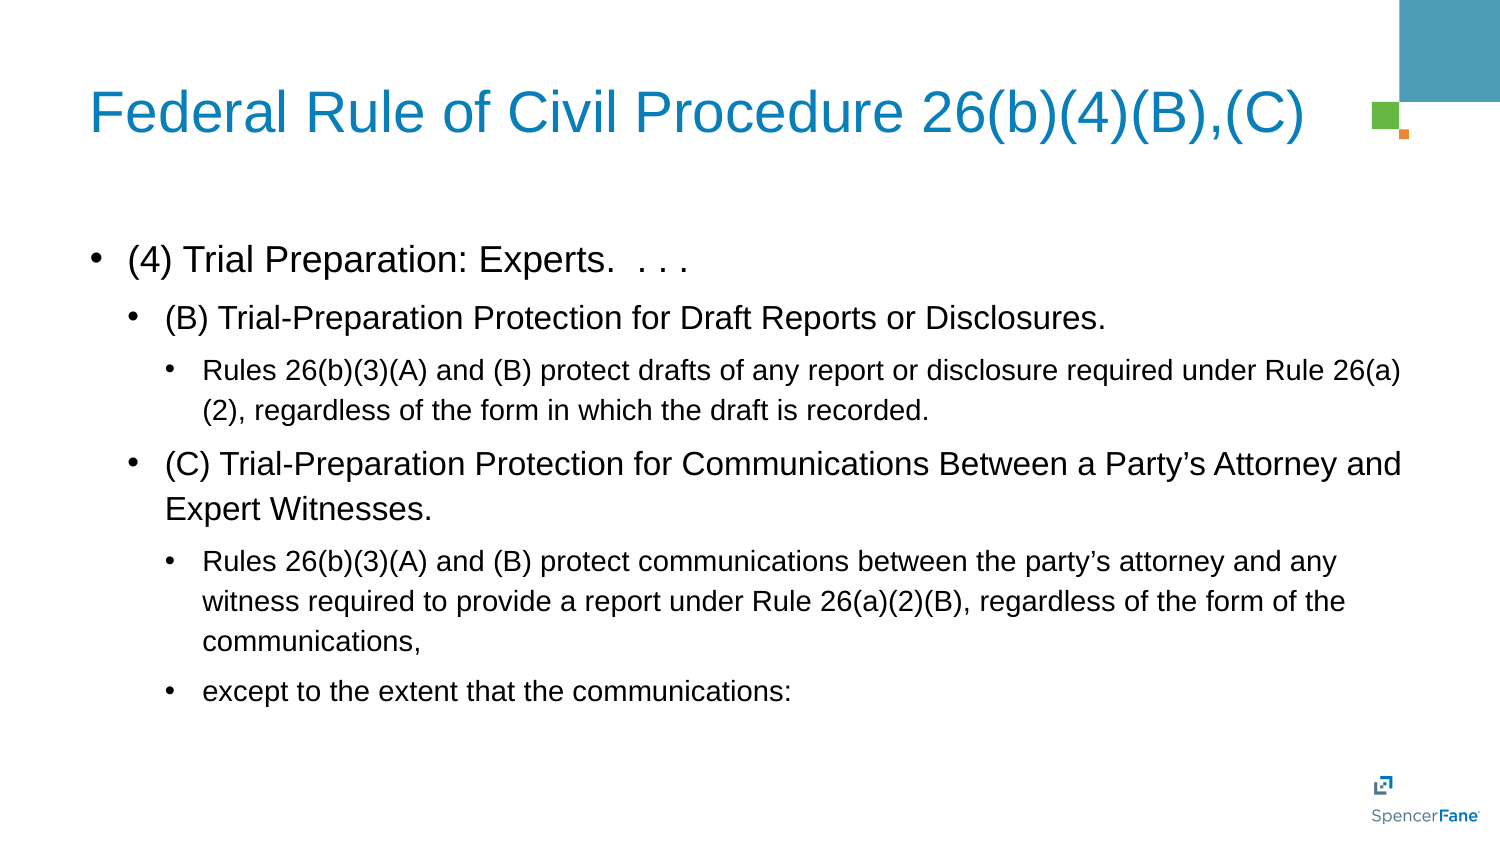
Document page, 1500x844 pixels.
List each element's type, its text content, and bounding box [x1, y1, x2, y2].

title Federal Rule of Civil Procedure 26(b)(4)(B),(C) [75, 56, 1337, 161]
list (4) Trial Preparation: Experts. . . . (B) Trial-Preparation Protection for Draft Reports or Disclosures. Rules 26(b)(3)(A) and (B) protect drafts of any report or disclosure required under Rule 26(a)(2), regardless of the form in which the draft is recorded. (C) Trial-Preparation Protection for Communications Between a Party’s Attorney and Expert Witnesses. Rules 26(b)(3)(A) and (B) protect communications between the party’s attorney and any witness required to provide a report under Rule 26(a)(2)(B), regardless of the form of the communications, except to the extent that the communications: [75, 221, 1425, 754]
picture [1372, 776, 1480, 824]
